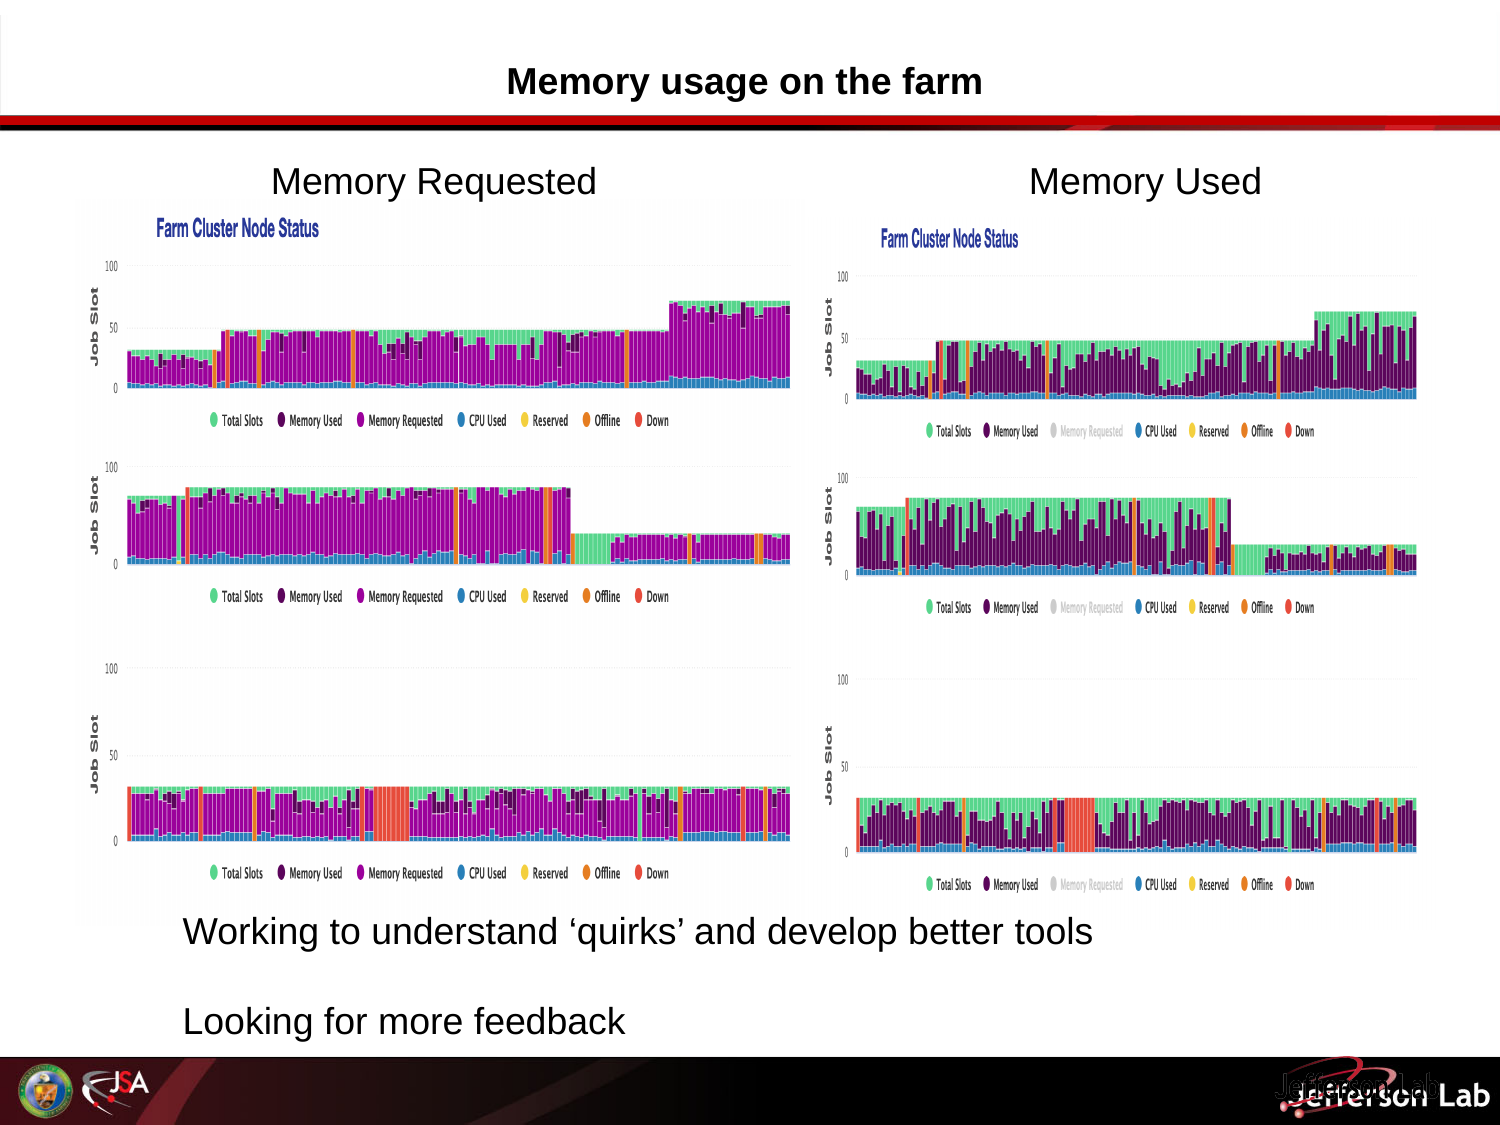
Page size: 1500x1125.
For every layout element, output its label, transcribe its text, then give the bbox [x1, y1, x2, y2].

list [808, 217, 1440, 931]
picture [0, 125, 1500, 1125]
picture [0, 0, 1500, 116]
text_box Memory Requested [256, 149, 623, 198]
text_box Working to understand ‘quirks’ and develop better tools Looking for more feedback [167, 935, 1109, 1050]
text_box Memory Used [1014, 149, 1277, 210]
title Memory usage on the farm [50, 39, 1440, 120]
